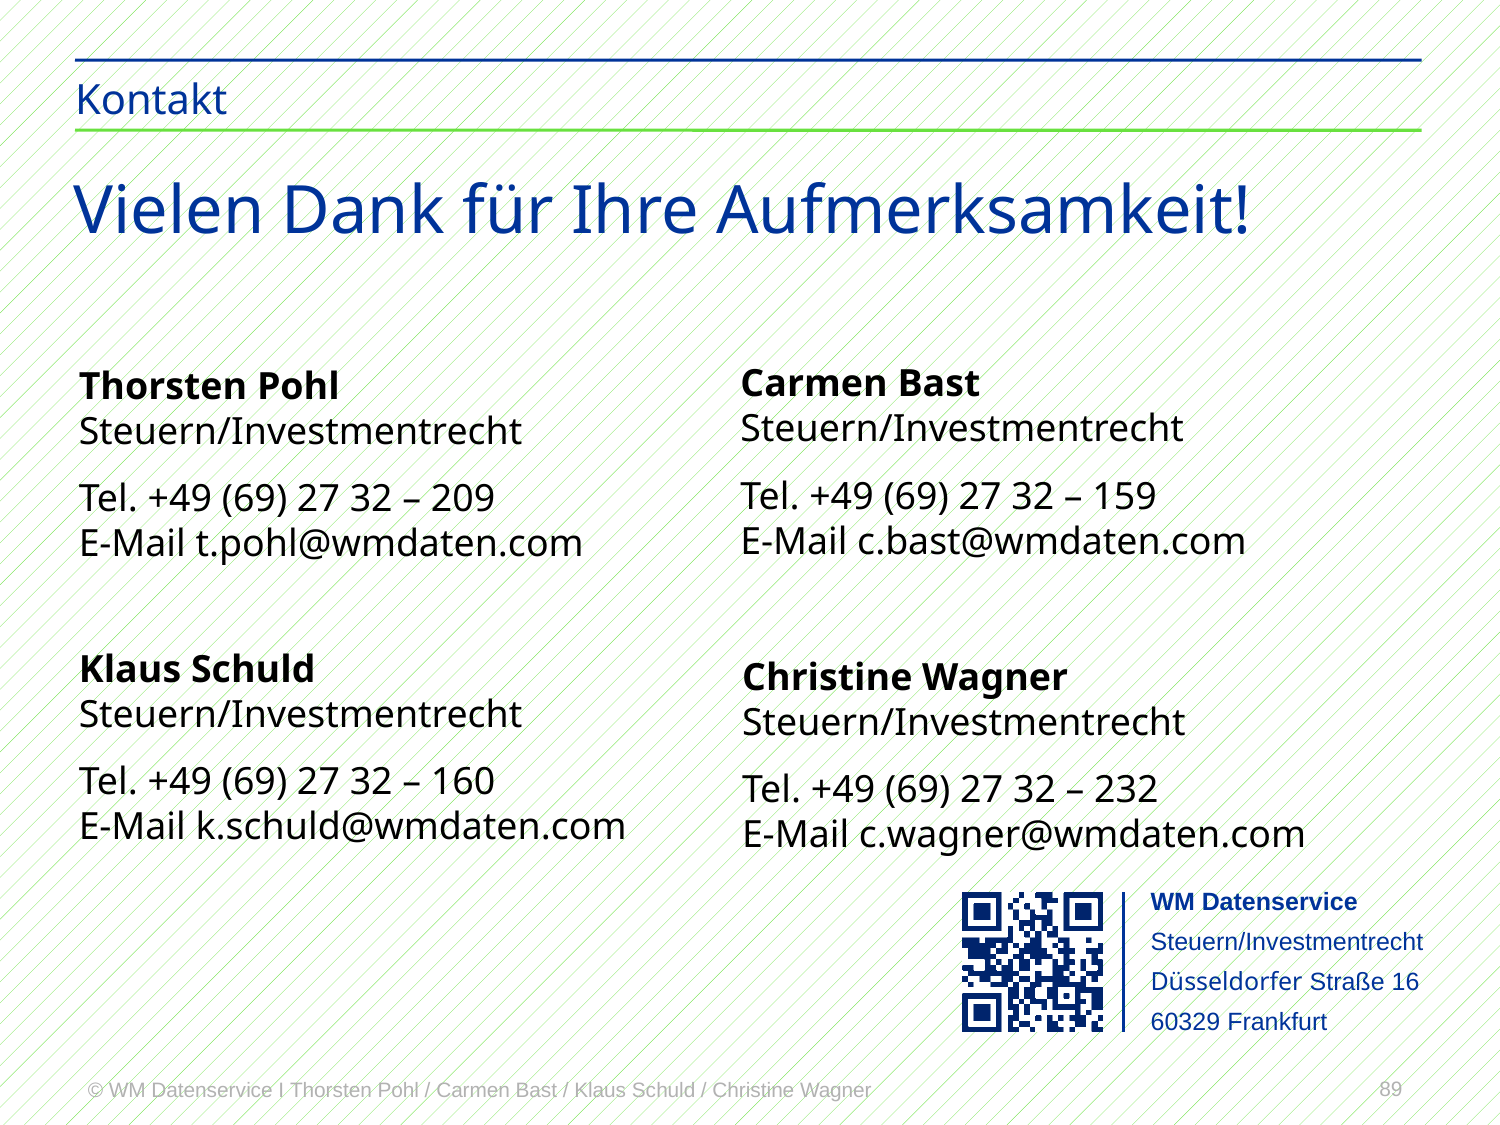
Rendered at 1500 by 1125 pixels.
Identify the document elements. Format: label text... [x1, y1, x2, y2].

text_box Vielen Dank für Ihre Aufmerksamkeit! [58, 159, 1281, 255]
text_box Klaus Schuld Steuern/Investmentrecht Tel. +49 (69) 27 32 – 160 E-Mail k.schuld@wmdaten.com [64, 637, 644, 855]
slide_number 89 [1015, 1067, 1418, 1112]
text_box Carmen Bast Steuern/Investmentrecht Tel. +49 (69) 27 32 – 159 E-Mail c.bast@wmdaten.com [725, 351, 1281, 570]
picture [962, 891, 1103, 1033]
text_box WM Datenservice Steuern/Investmentrecht Düsseldorfer Straße 16 60329 Frankfurt [1135, 878, 1500, 1043]
text_box Thorsten Pohl Steuern/Investmentrecht Tel. +49 (69) 27 32 – 209 E-Mail t.pohl@wmdaten.com [64, 354, 620, 572]
text_box Christine Wagner Steuern/Investmentrecht Tel. +49 (69) 27 32 – 232 E-Mail c.wagner@wmdaten.com [727, 645, 1478, 863]
text_box Kontakt [60, 65, 1241, 148]
